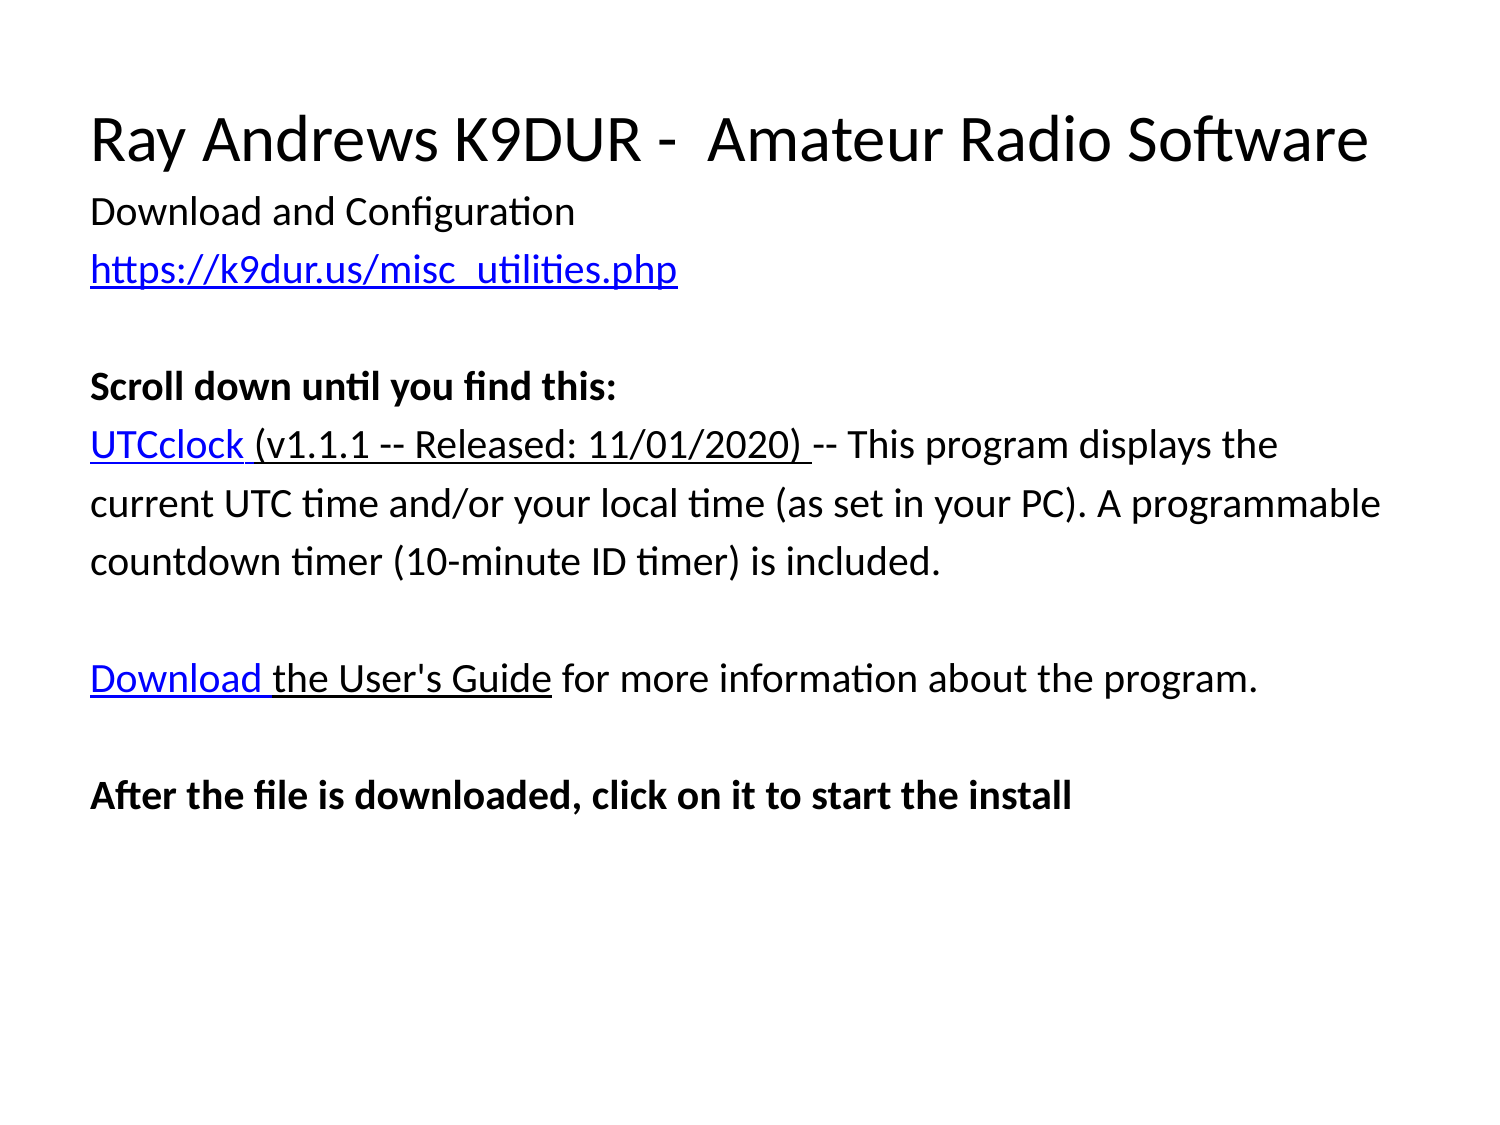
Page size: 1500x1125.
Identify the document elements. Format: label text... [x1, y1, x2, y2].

list Ray Andrews K9DUR - Amateur Radio Software Download and Configuration https://k9dur.us/misc_utilities.php Scroll down until you find this: UTCclock (v1.1.1 -- Released: 11/01/2020) -- This program displays the current UTC time and/or your local time (as set in your PC). A programmable countdown timer (10-minute ID timer) is included. Download the User's Guide for more information about the program. After the file is downloaded, click on it to start the install [75, 87, 1425, 1005]
